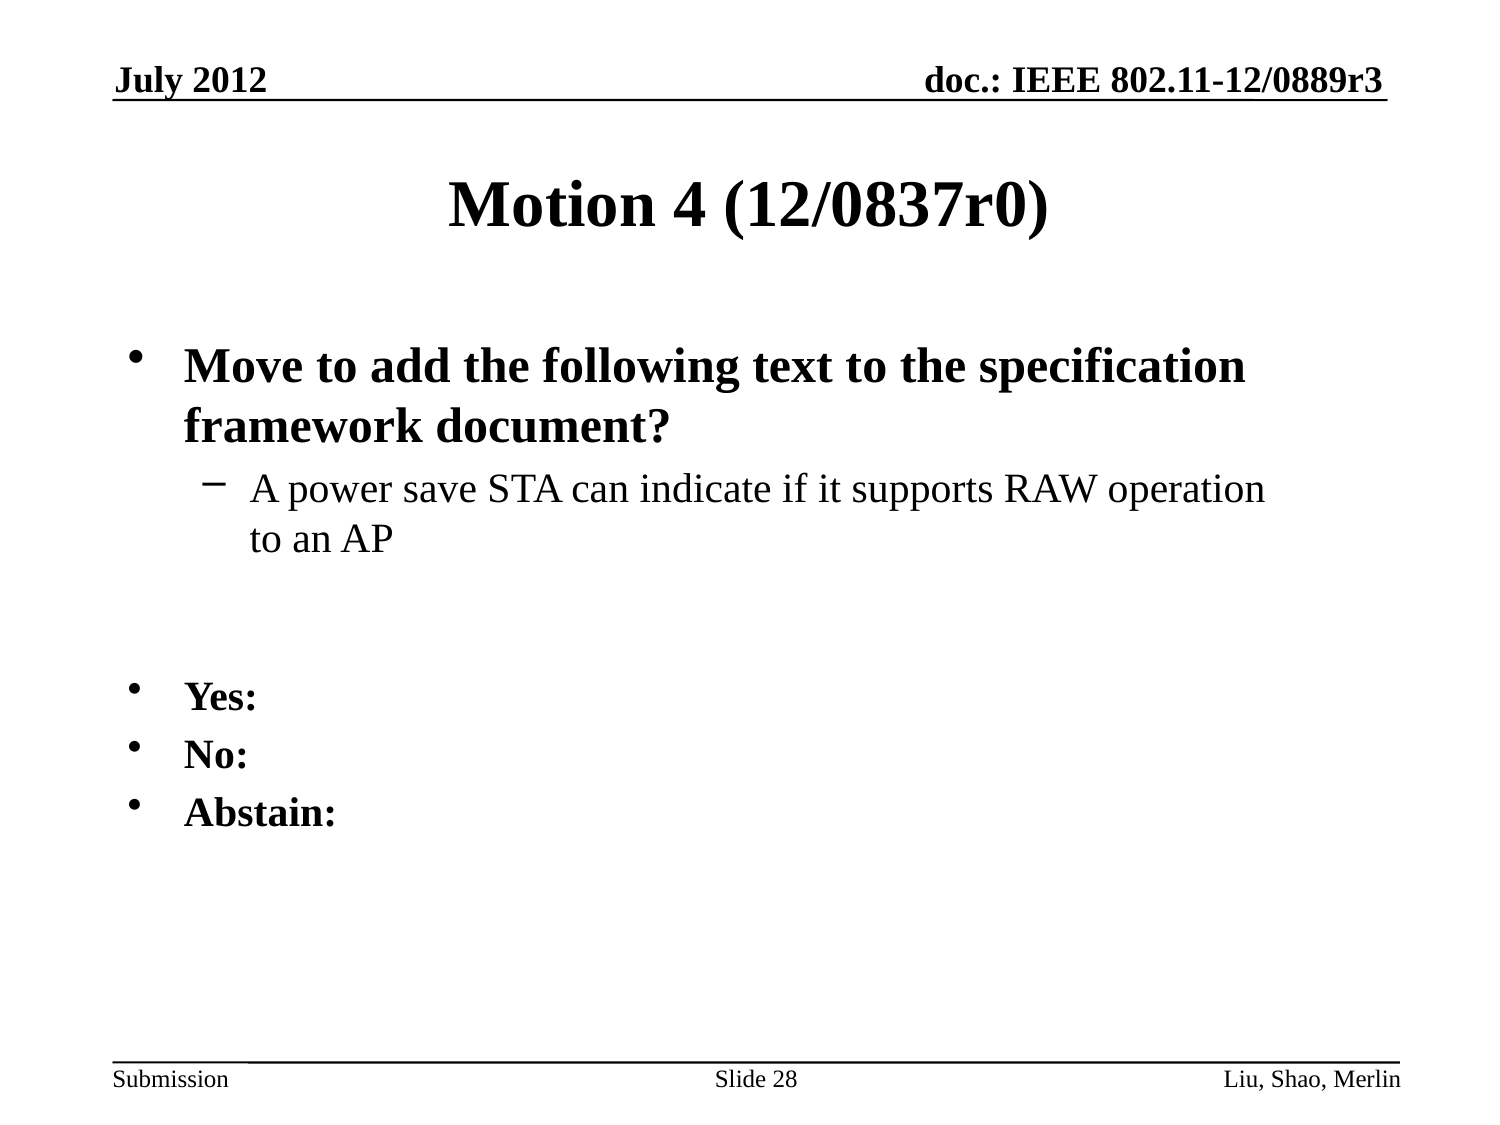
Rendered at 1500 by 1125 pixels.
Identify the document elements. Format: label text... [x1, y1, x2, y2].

footer Liu, Shao, Merlin [1221, 1061, 1402, 1093]
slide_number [114, 54, 313, 101]
title Motion 4 (12/0837r0) [112, 112, 1388, 288]
list Move to add the following text to the specification framework document? A power save STA can indicate if it supports RAW operation to an AP Yes: No: Abstain: [112, 324, 1301, 1001]
slide_number Slide 28 [712, 1061, 800, 1093]
